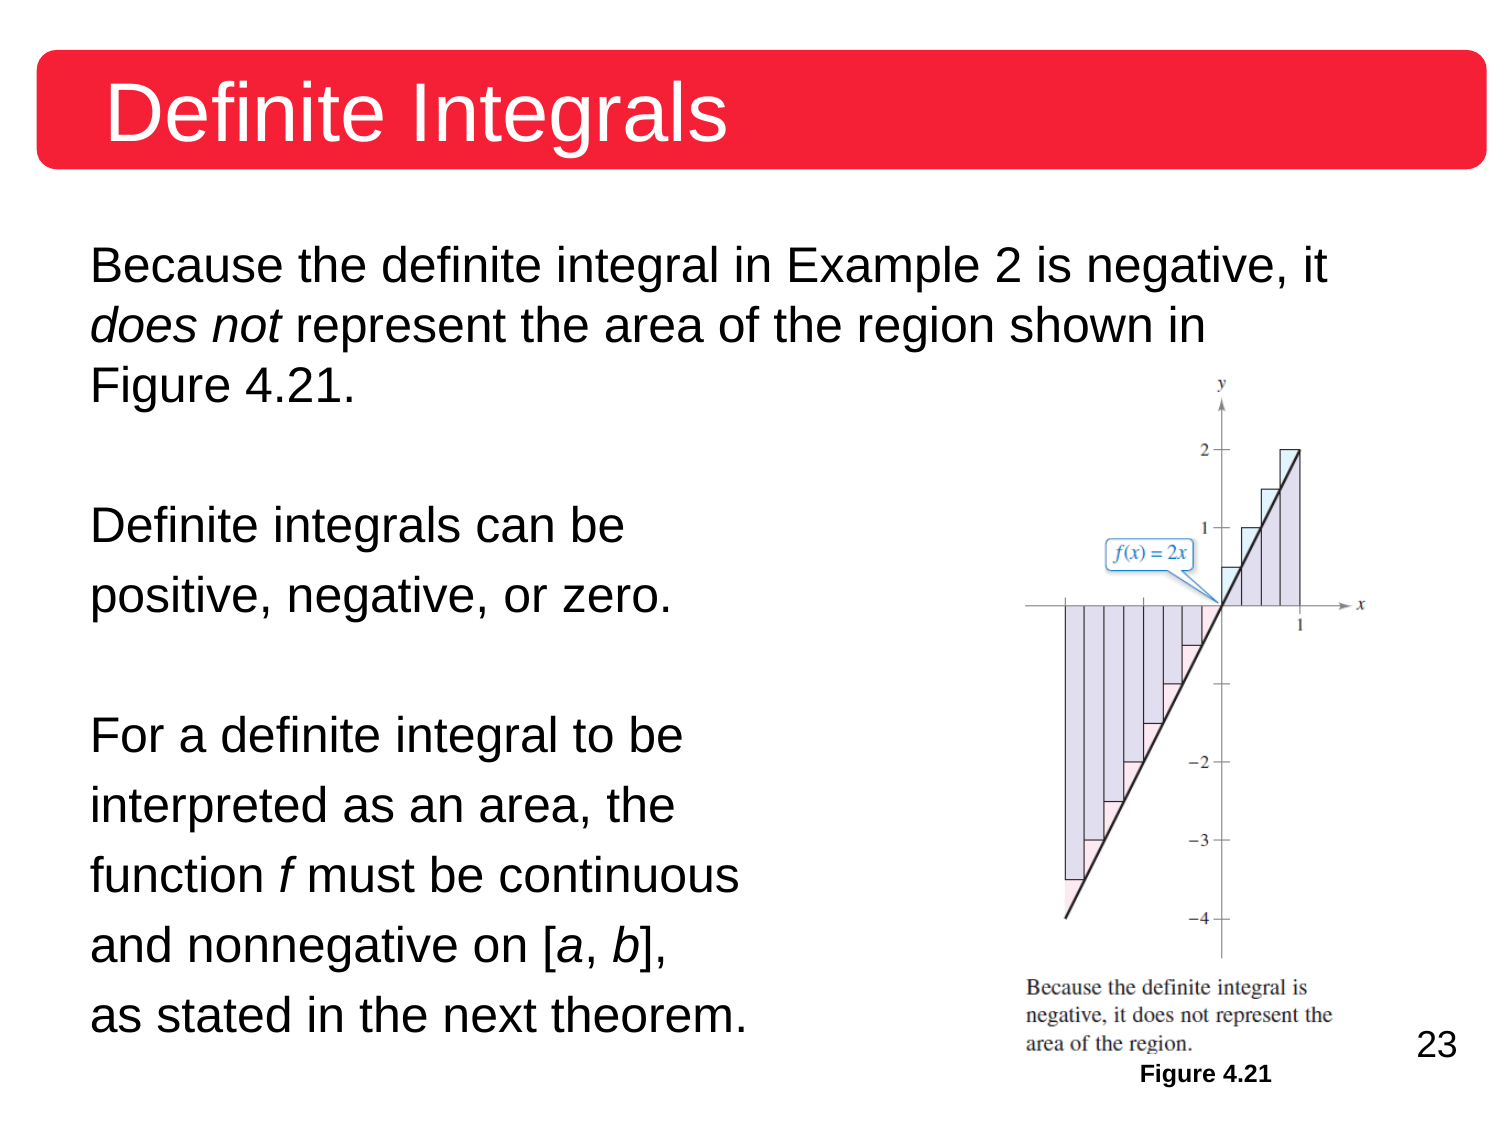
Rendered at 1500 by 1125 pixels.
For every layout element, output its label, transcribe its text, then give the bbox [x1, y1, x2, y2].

title Definite Integrals [89, 52, 1440, 165]
text_box Figure 4.21 [1125, 1062, 1288, 1095]
picture [1012, 359, 1371, 1054]
list Because the definite integral in Example 2 is negative, it does not represent the area of the region shown in Figure 4.21. Definite integrals can be positive, negative, or zero. For a definite integral to be interpreted as an area, the function f must be continuous and nonnegative on [a, b], as stated in the next theorem. [74, 224, 1425, 1087]
